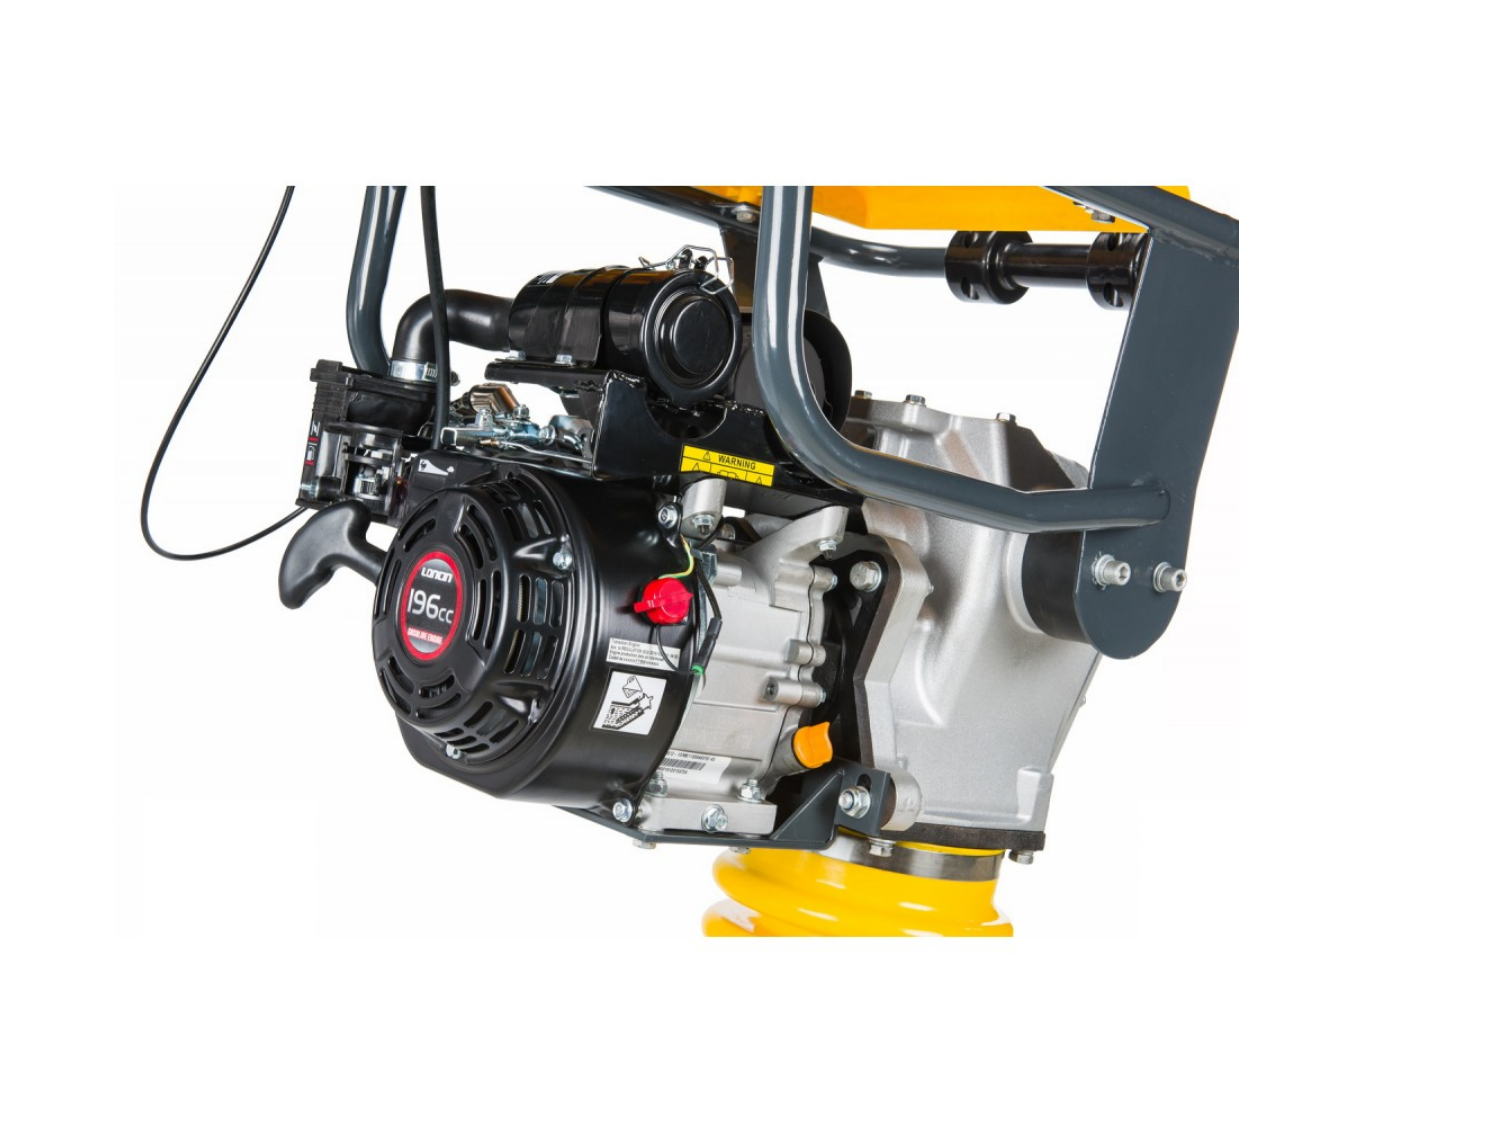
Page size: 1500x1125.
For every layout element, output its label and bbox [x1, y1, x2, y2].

picture [113, 0, 1239, 1125]
